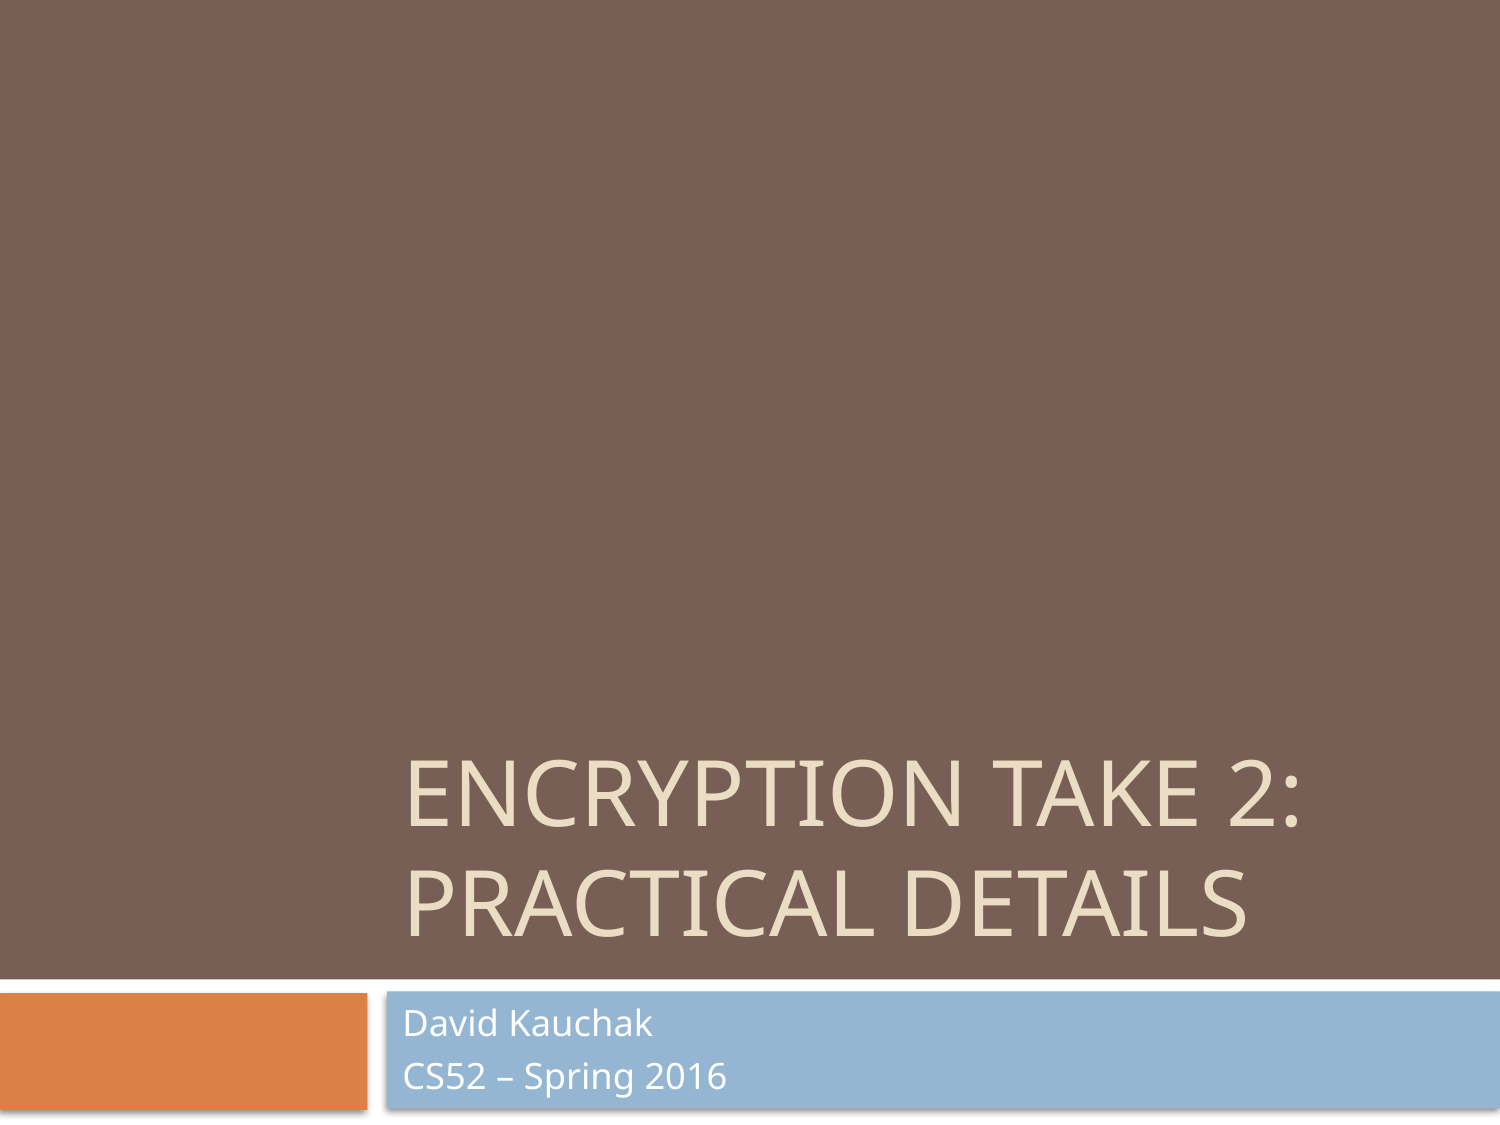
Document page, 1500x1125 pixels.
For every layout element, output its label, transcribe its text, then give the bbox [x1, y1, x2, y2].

subtitle David Kauchak CS52 – Spring 2016 [387, 992, 1488, 1105]
title Encryption Take 2: Practical details [387, 662, 1450, 963]
